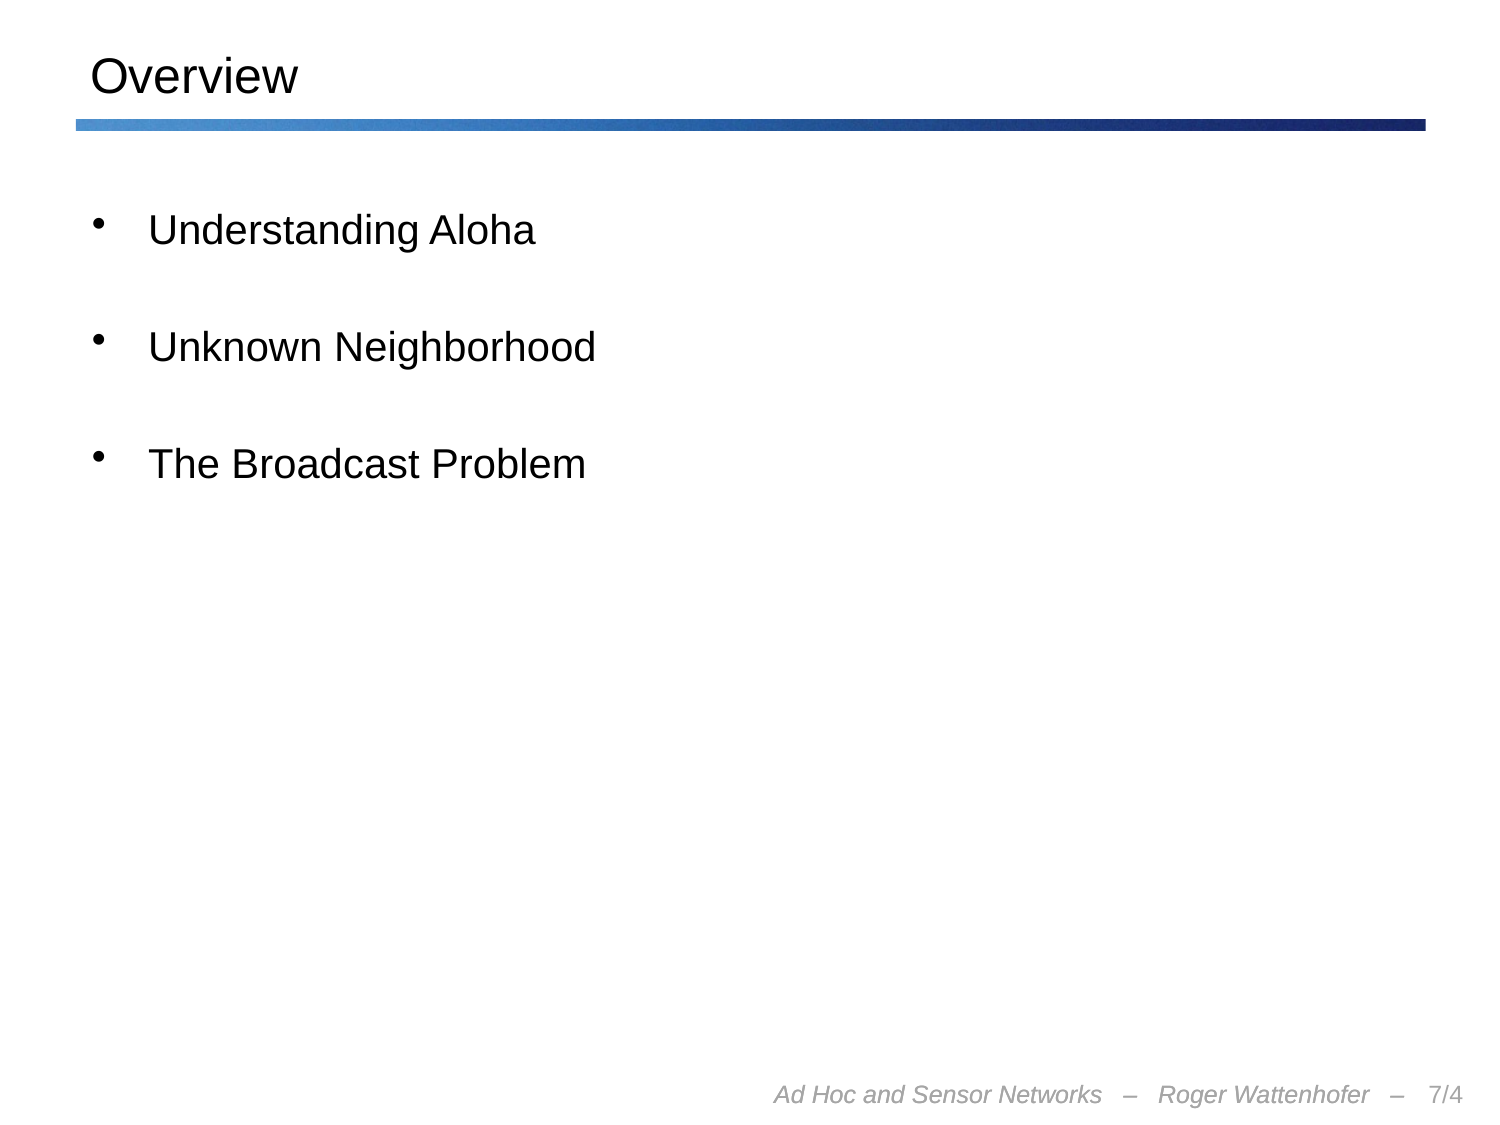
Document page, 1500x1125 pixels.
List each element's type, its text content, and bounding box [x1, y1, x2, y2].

list Understanding Aloha Unknown Neighborhood The Broadcast Problem [76, 136, 1424, 1013]
title Overview [74, 32, 1426, 114]
picture [75, 119, 1426, 131]
